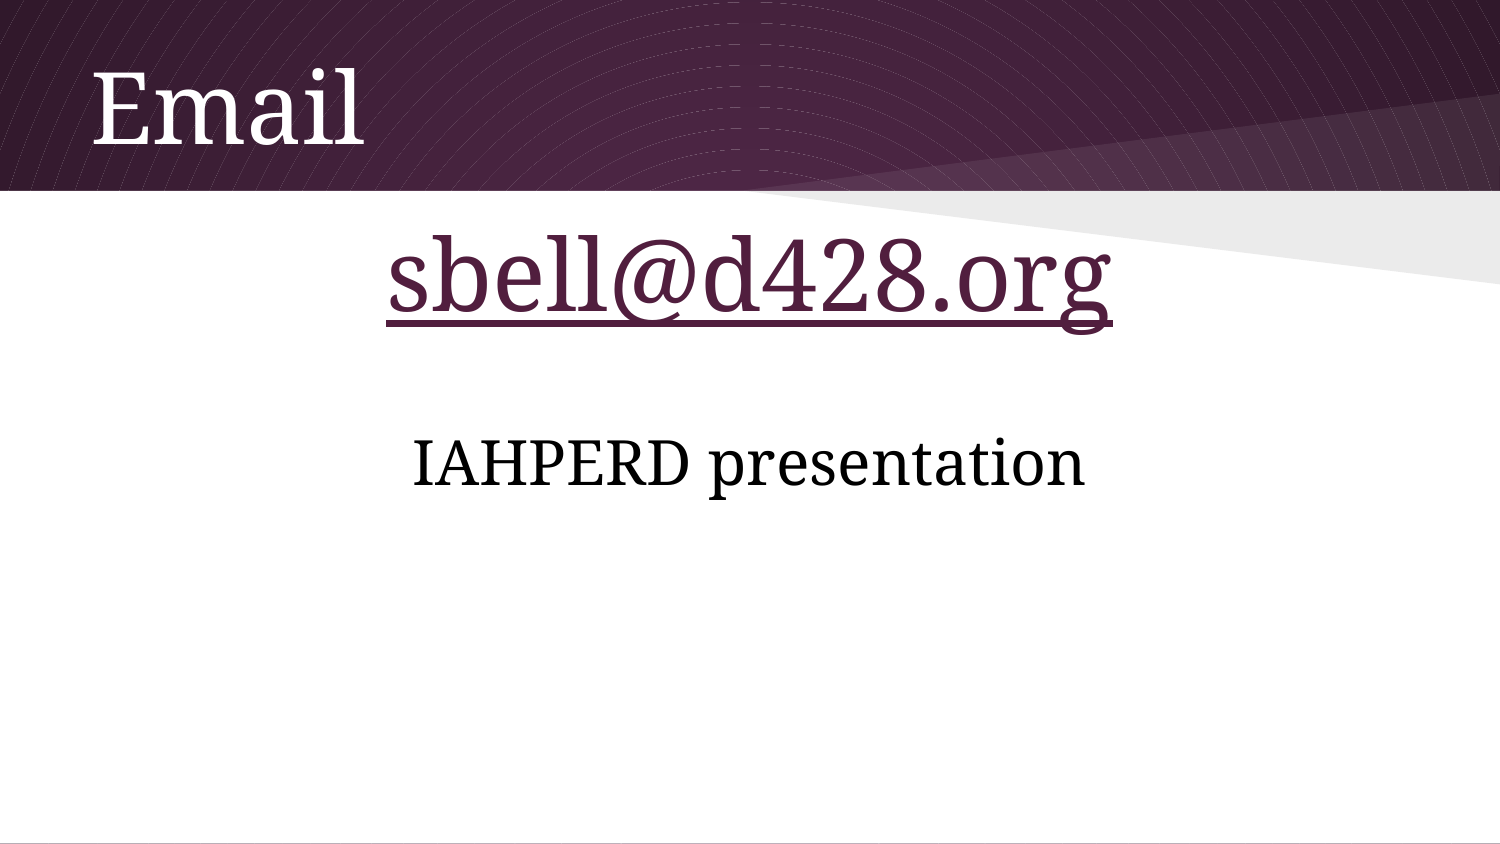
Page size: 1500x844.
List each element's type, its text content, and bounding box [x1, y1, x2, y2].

list sbell@d428.org IAHPERD presentation [75, 196, 1425, 808]
title Email [75, 33, 1425, 175]
